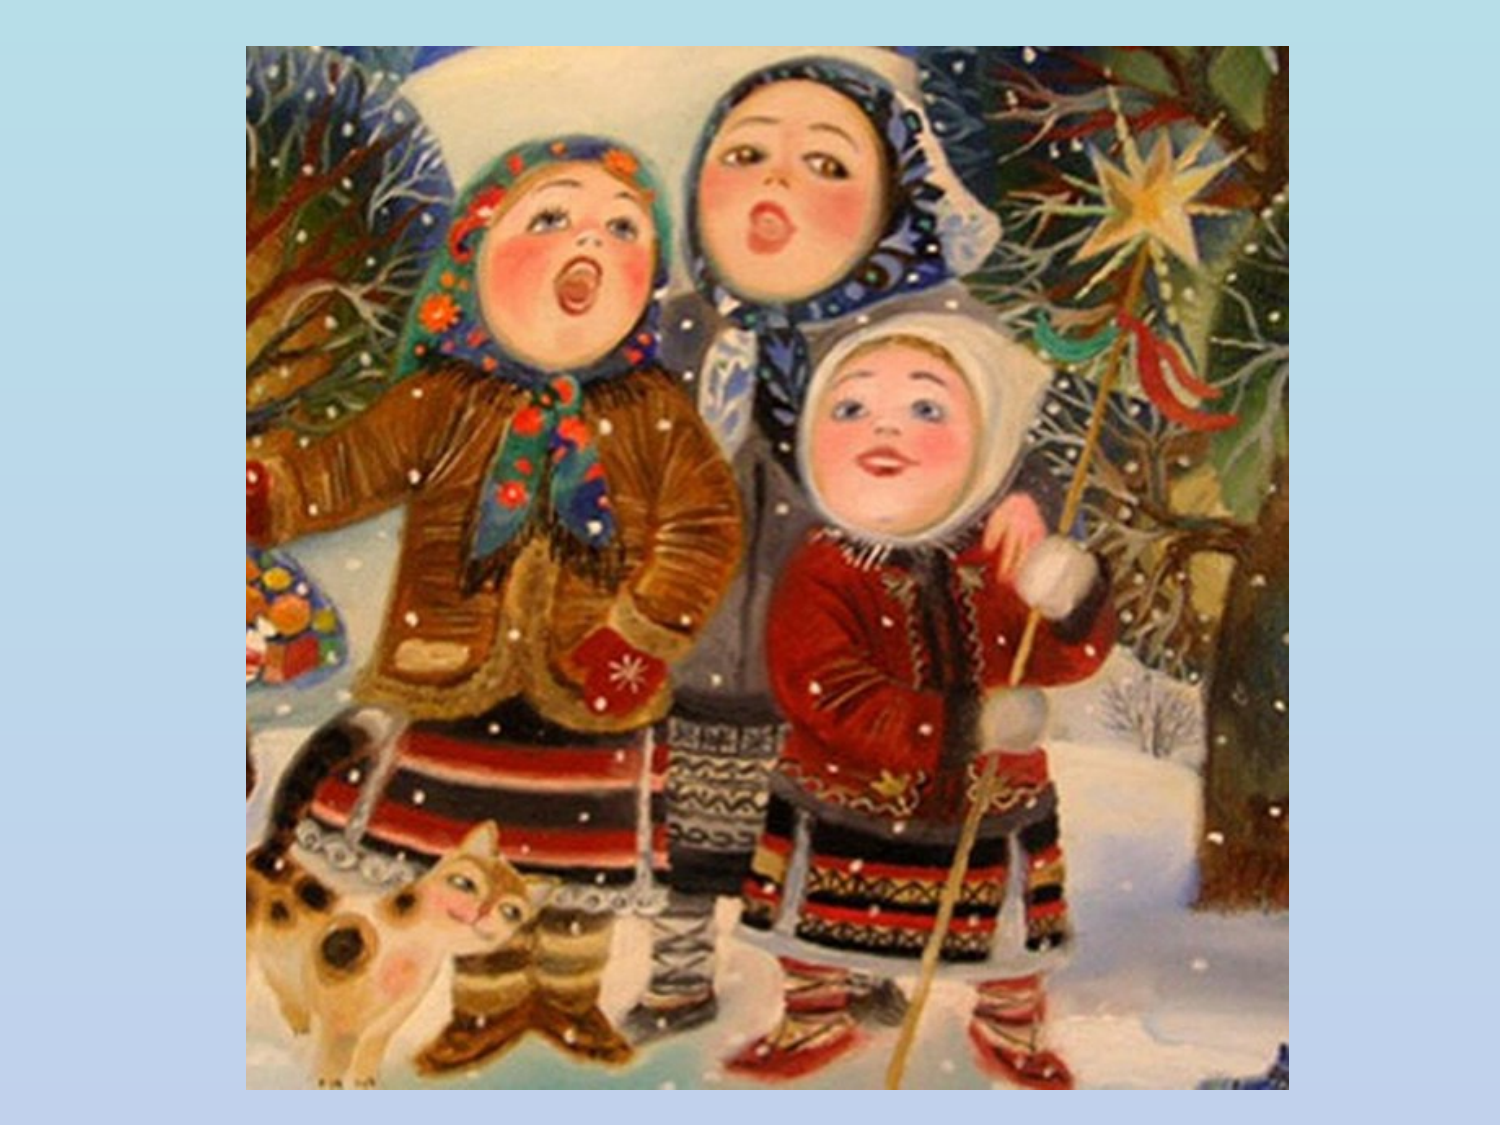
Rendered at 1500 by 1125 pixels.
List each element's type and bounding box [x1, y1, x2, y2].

picture [245, 46, 1290, 1091]
